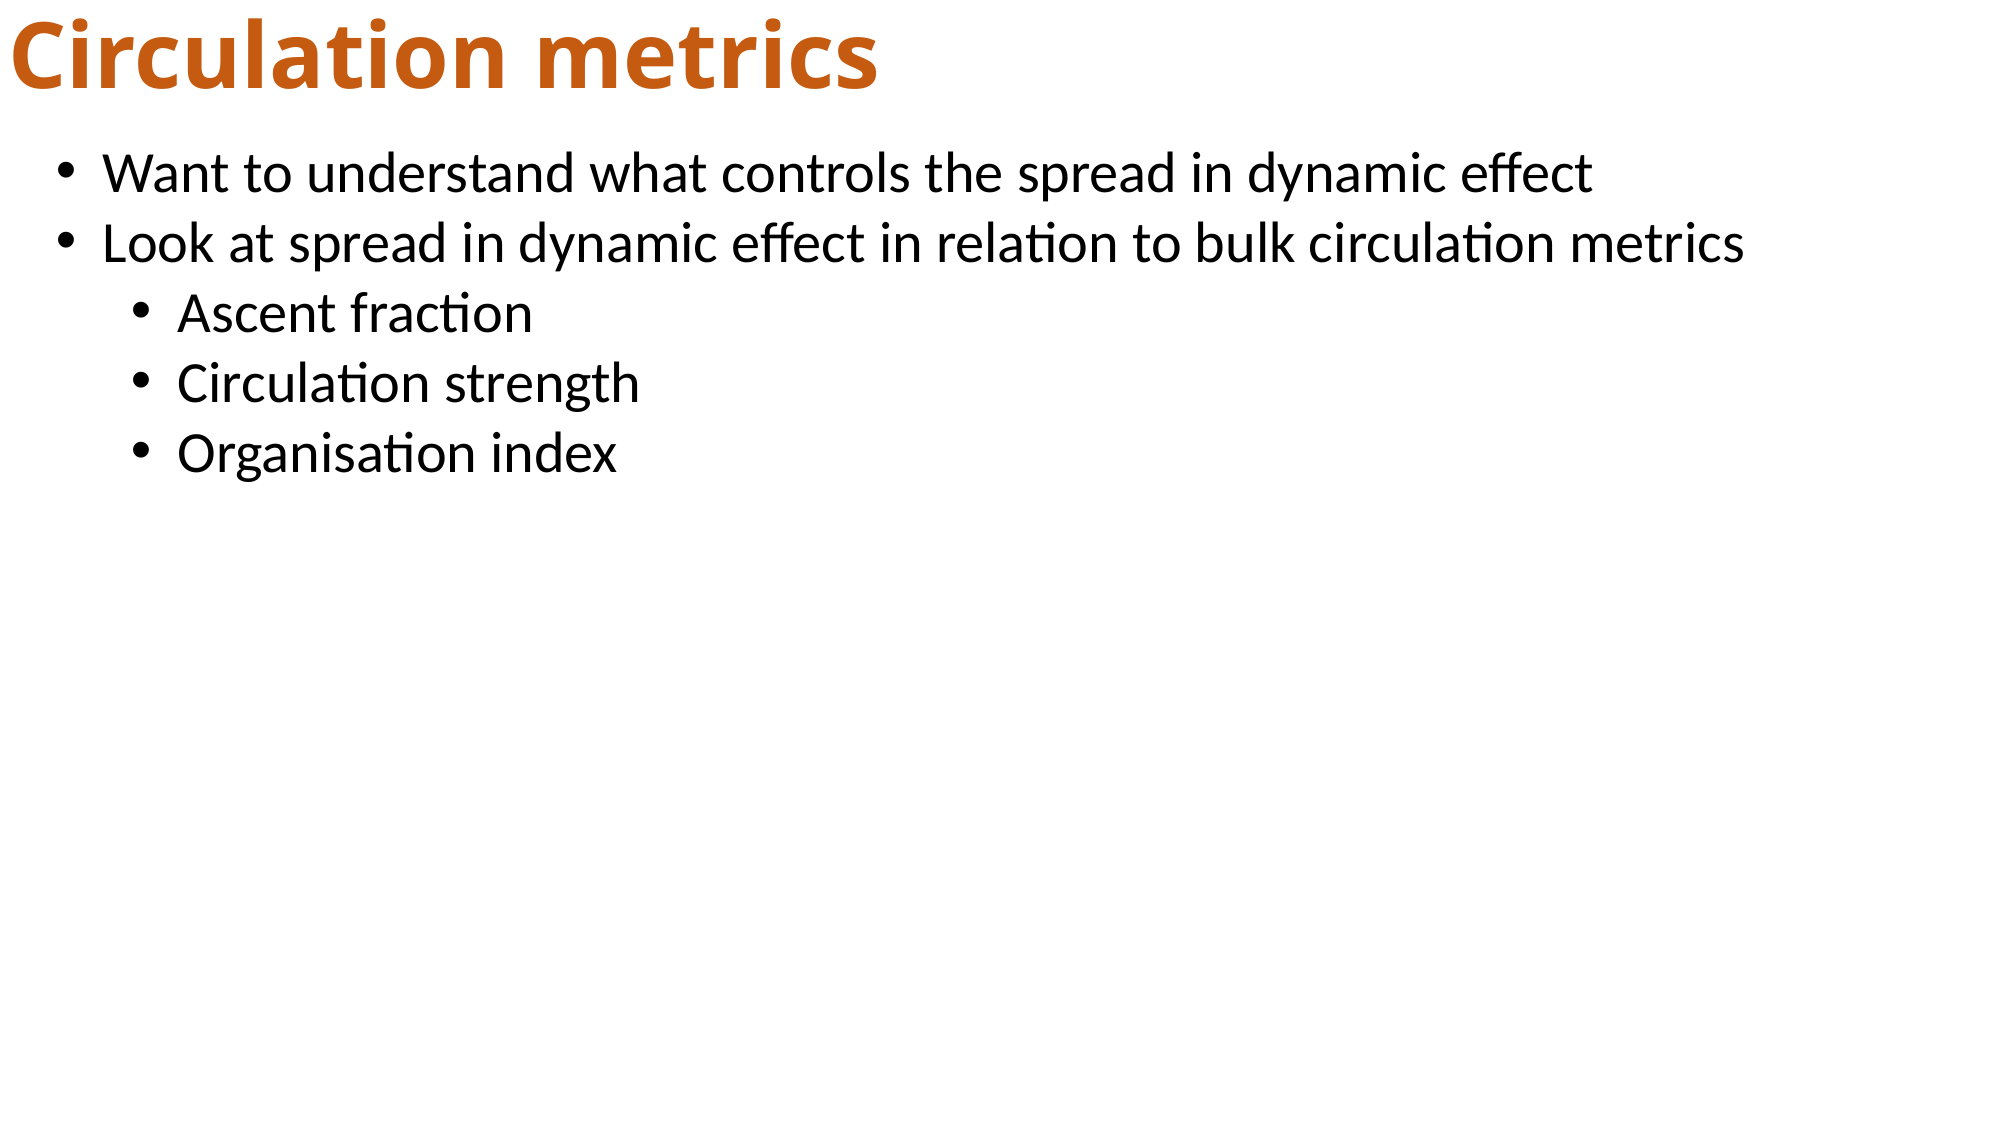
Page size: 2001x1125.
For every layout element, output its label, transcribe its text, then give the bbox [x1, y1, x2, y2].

text_box Want to understand what controls the spread in dynamic effect Look at spread in dynamic effect in relation to bulk circulation metrics Ascent fraction Circulation strength Organisation index [40, 126, 1876, 492]
text_box Circulation metrics [0, 0, 1988, 168]
